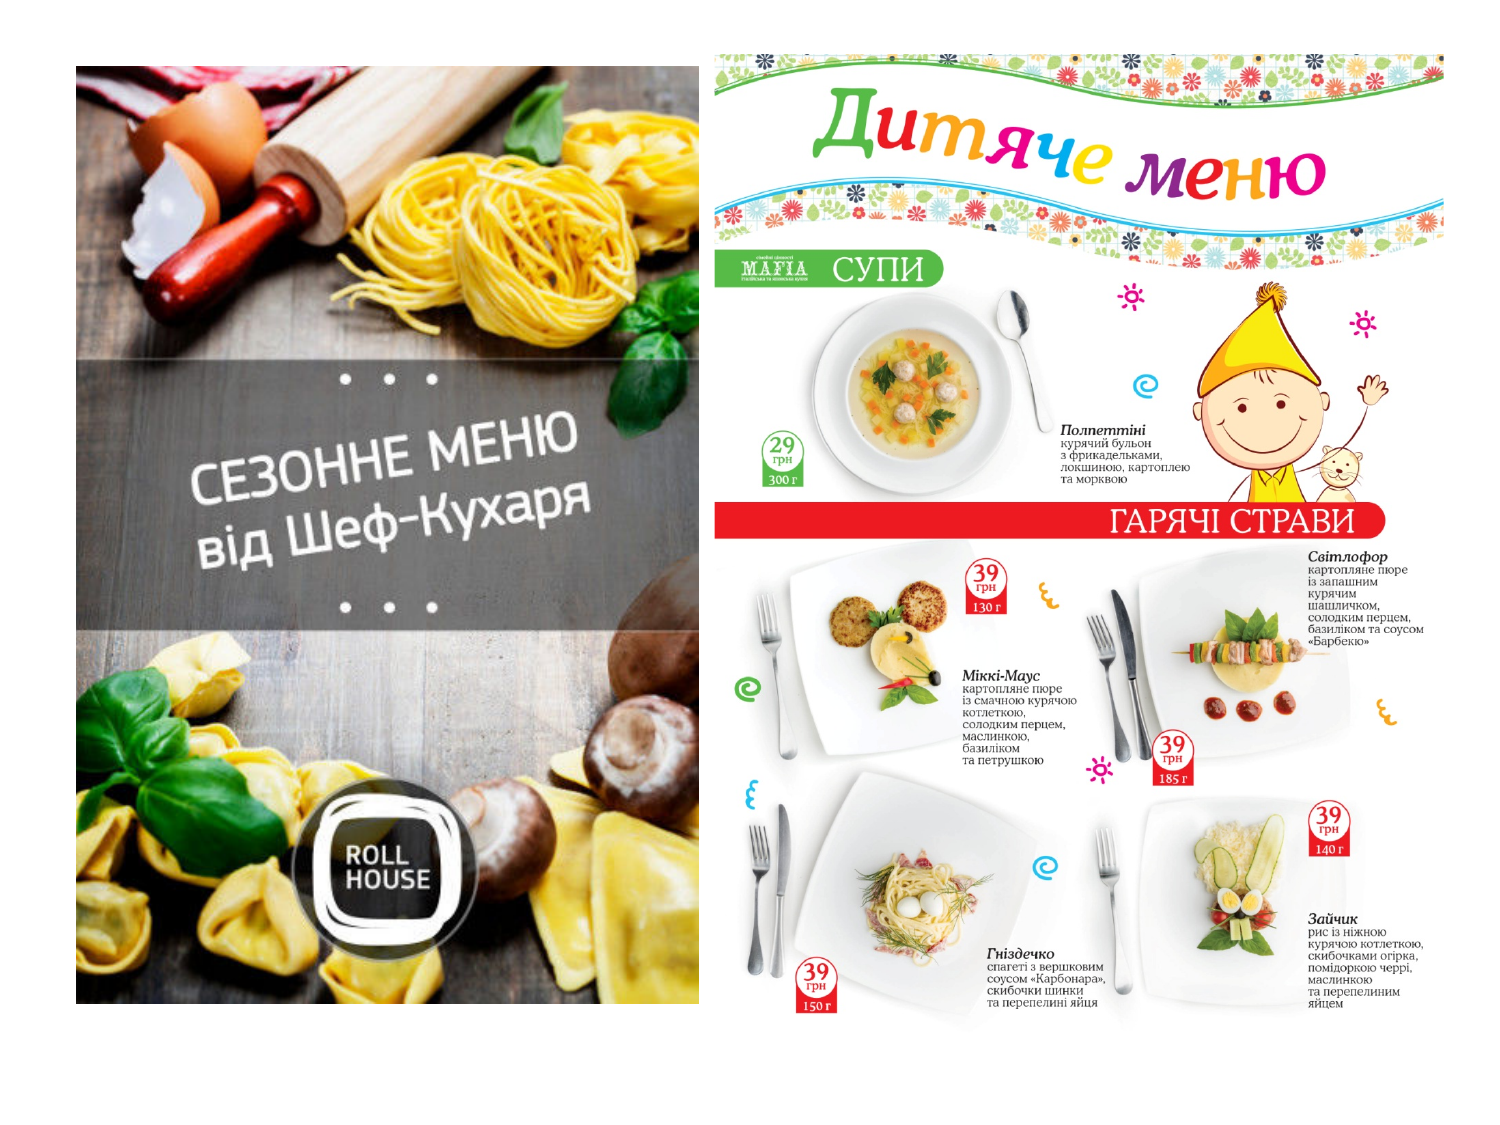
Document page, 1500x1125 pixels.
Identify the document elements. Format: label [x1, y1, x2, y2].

picture [76, 66, 699, 1005]
picture [714, 54, 1444, 1033]
